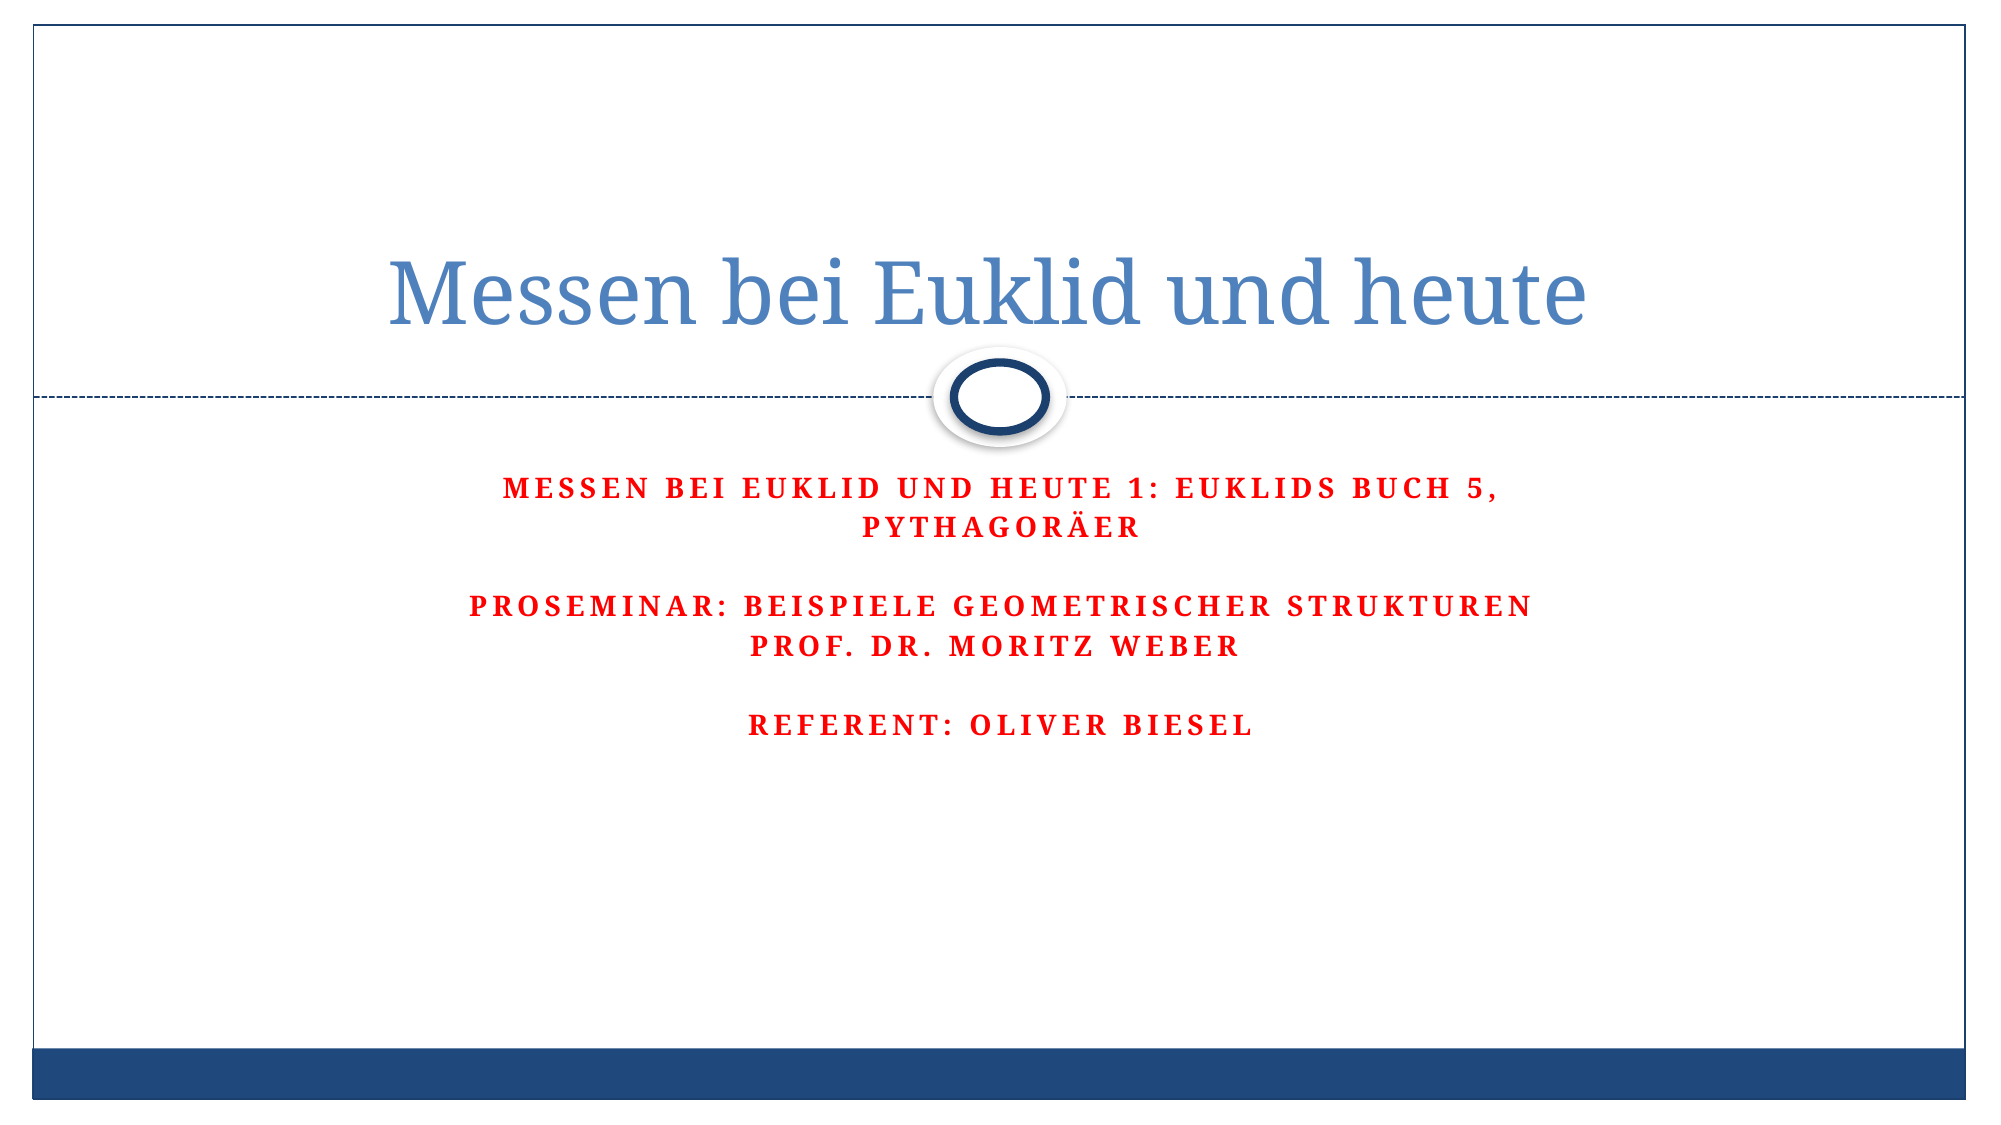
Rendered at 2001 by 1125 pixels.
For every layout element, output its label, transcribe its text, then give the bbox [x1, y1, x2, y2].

title Messen bei Euklid und heute [150, 62, 1850, 350]
subtitle Messen bei Euklid und heute 1: Euklids Buch 5, Pythagoräer Proseminar: Beispiele geometrischer Strukturen Prof. Dr. Moritz Weber Referent: Oliver Biesel [300, 462, 1700, 750]
